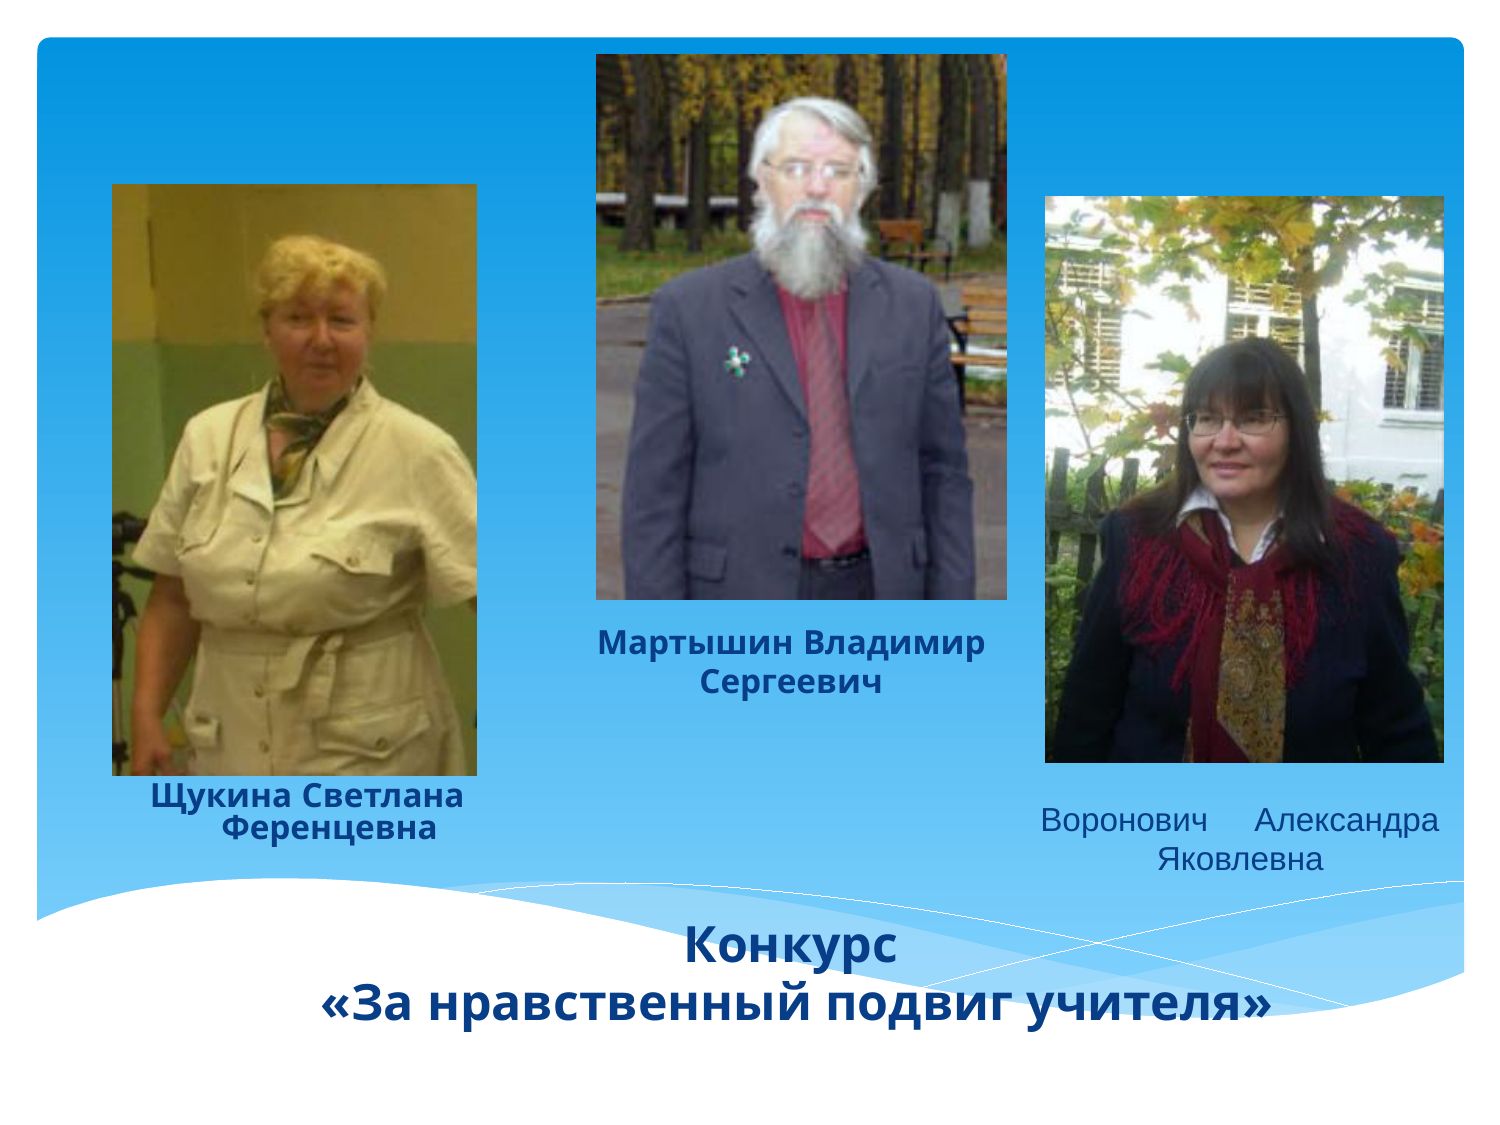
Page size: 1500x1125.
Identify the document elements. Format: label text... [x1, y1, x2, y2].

text_box Конкурс «За нравственный подвиг учителя» [206, 916, 1388, 1083]
text_box Мартышин Владимир Сергеевич [572, 621, 1010, 728]
picture [111, 184, 477, 776]
text_box Воронович Александра Яковлевна [1009, 798, 1471, 882]
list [1045, 196, 1471, 763]
text_box Щукина Светлана Ференцевна [112, 774, 503, 894]
picture [596, 55, 1007, 600]
